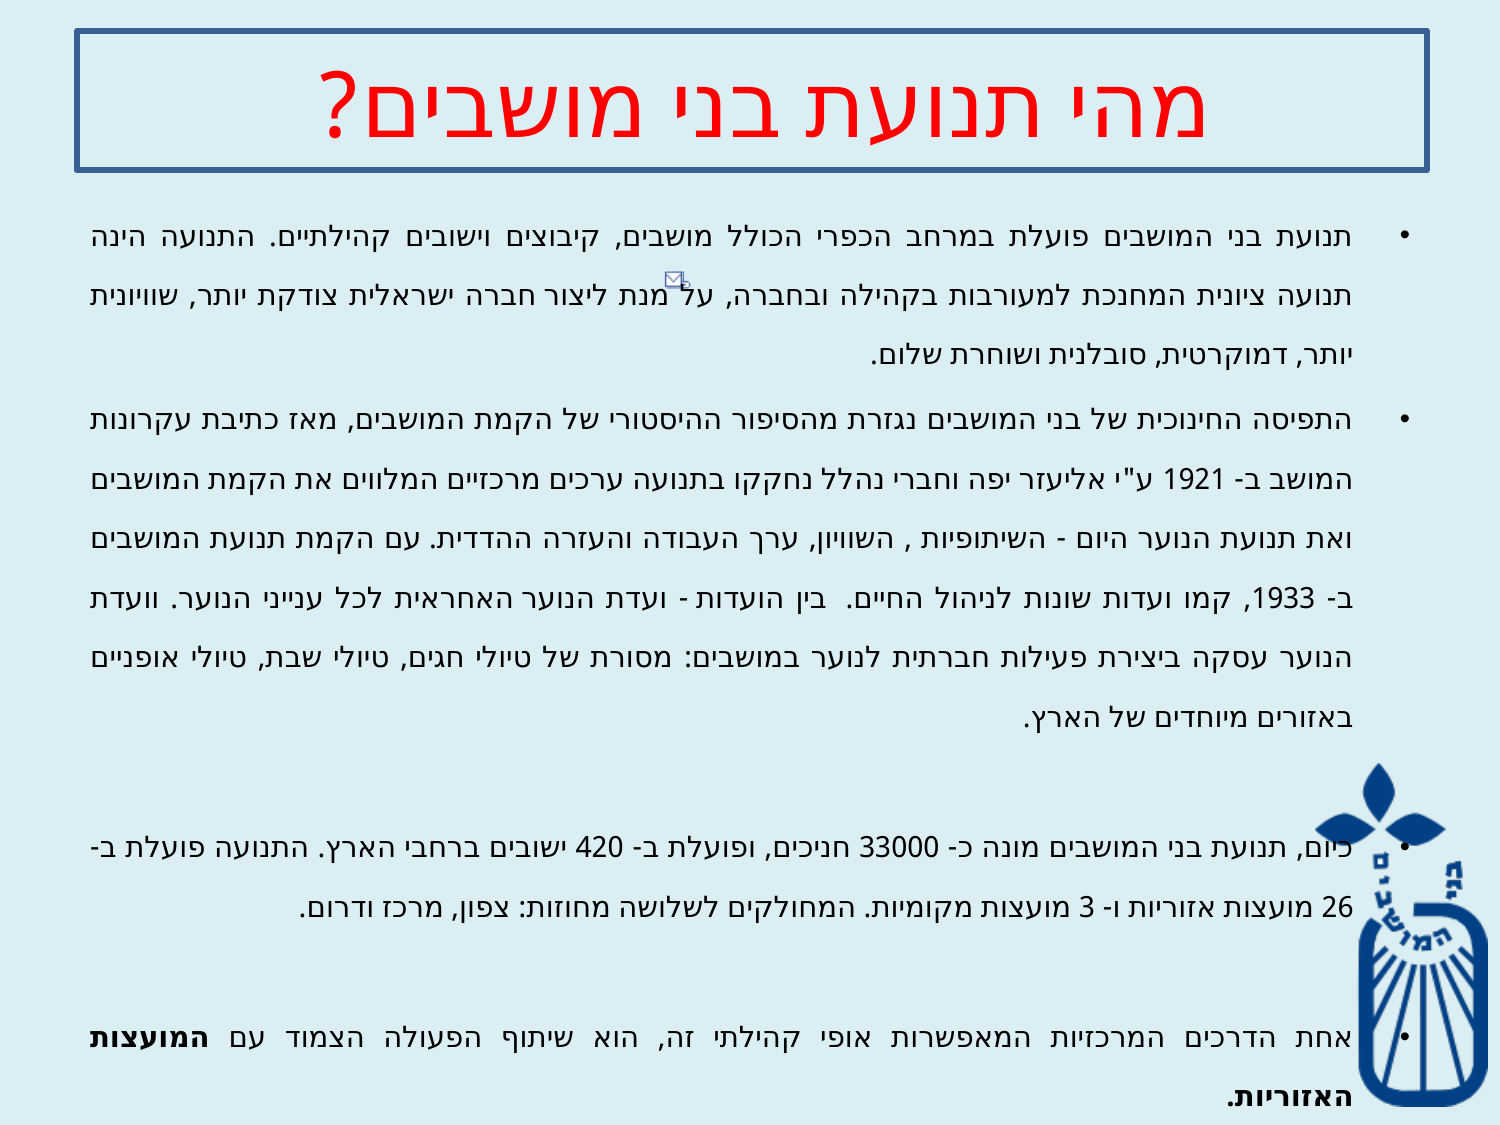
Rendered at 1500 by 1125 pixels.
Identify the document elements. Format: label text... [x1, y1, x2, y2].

picture [657, 262, 699, 298]
picture [1314, 763, 1488, 1108]
list תנועת בני המושבים פועלת במרחב הכפרי הכולל מושבים, קיבוצים וישובים קהילתיים. התנועה הינה תנועה ציונית המחנכת למעורבות בקהילה ובחברה, על מנת ליצור חברה ישראלית צודקת יותר, שוויונית יותר, דמוקרטית, סובלנית ושוחרת שלום. התפיסה החינוכית של בני המושבים נגזרת מהסיפור ההיסטורי של הקמת המושבים, מאז כתיבת עקרונות המושב ב- 1921 ע"י אליעזר יפה וחברי נהלל נחקקו בתנועה ערכים מרכזיים המלווים את הקמת המושבים ואת תנועת הנוער היום - השיתופיות , השוויון, ערך העבודה והעזרה ההדדית. עם הקמת תנועת המושבים ב- 1933, קמו ועדות שונות לניהול החיים. בין הועדות - ועדת הנוער האחראית לכל ענייני הנוער. וועדת הנוער עסקה ביצירת פעילות חברתית לנוער במושבים: מסורת של טיולי חגים, טיולי שבת, טיולי אופניים באזורים מיוחדים של הארץ. כיום, תנועת בני המושבים מונה כ- 33000 חניכים, ופועלת ב- 420 ישובים ברחבי הארץ. התנועה פועלת ב- 26 מועצות אזוריות ו- 3 מועצות מקומיות. המחולקים לשלושה מחוזות: צפון, מרכז ודרום. אחת הדרכים המרכזיות המאפשרות אופי קהילתי זה, הוא שיתוף הפעולה הצמוד עם המועצות האזוריות. [75, 149, 1425, 1083]
title מהי תנועת בני מושבים? [76, 30, 1427, 171]
